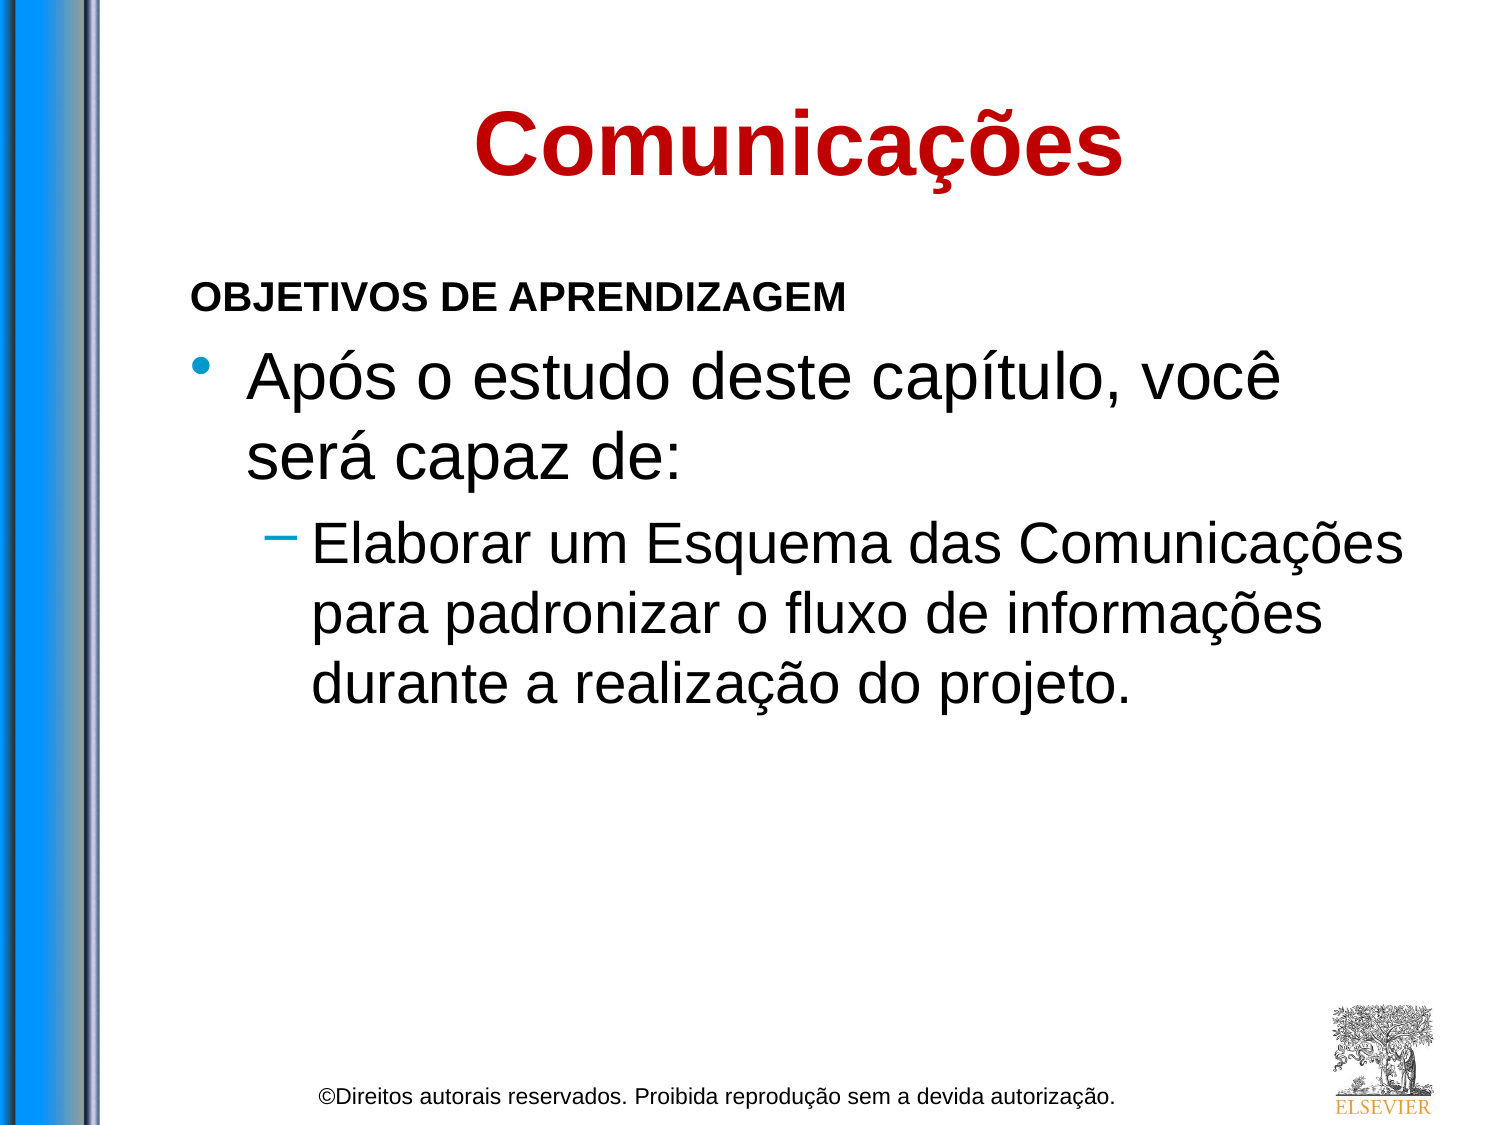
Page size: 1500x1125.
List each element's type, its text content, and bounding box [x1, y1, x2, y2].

picture [0, 0, 1500, 1125]
title Comunicações [174, 45, 1425, 233]
list OBJETIVOS DE APRENDIZAGEM Após o estudo deste capítulo, você será capaz de: Elaborar um Esquema das Comunicações para padronizar o fluxo de informações durante a realização do projeto. [174, 262, 1425, 1005]
footer ©Direitos autorais reservados. Proibida reprodução sem a devida autorização. [147, 1046, 1288, 1125]
